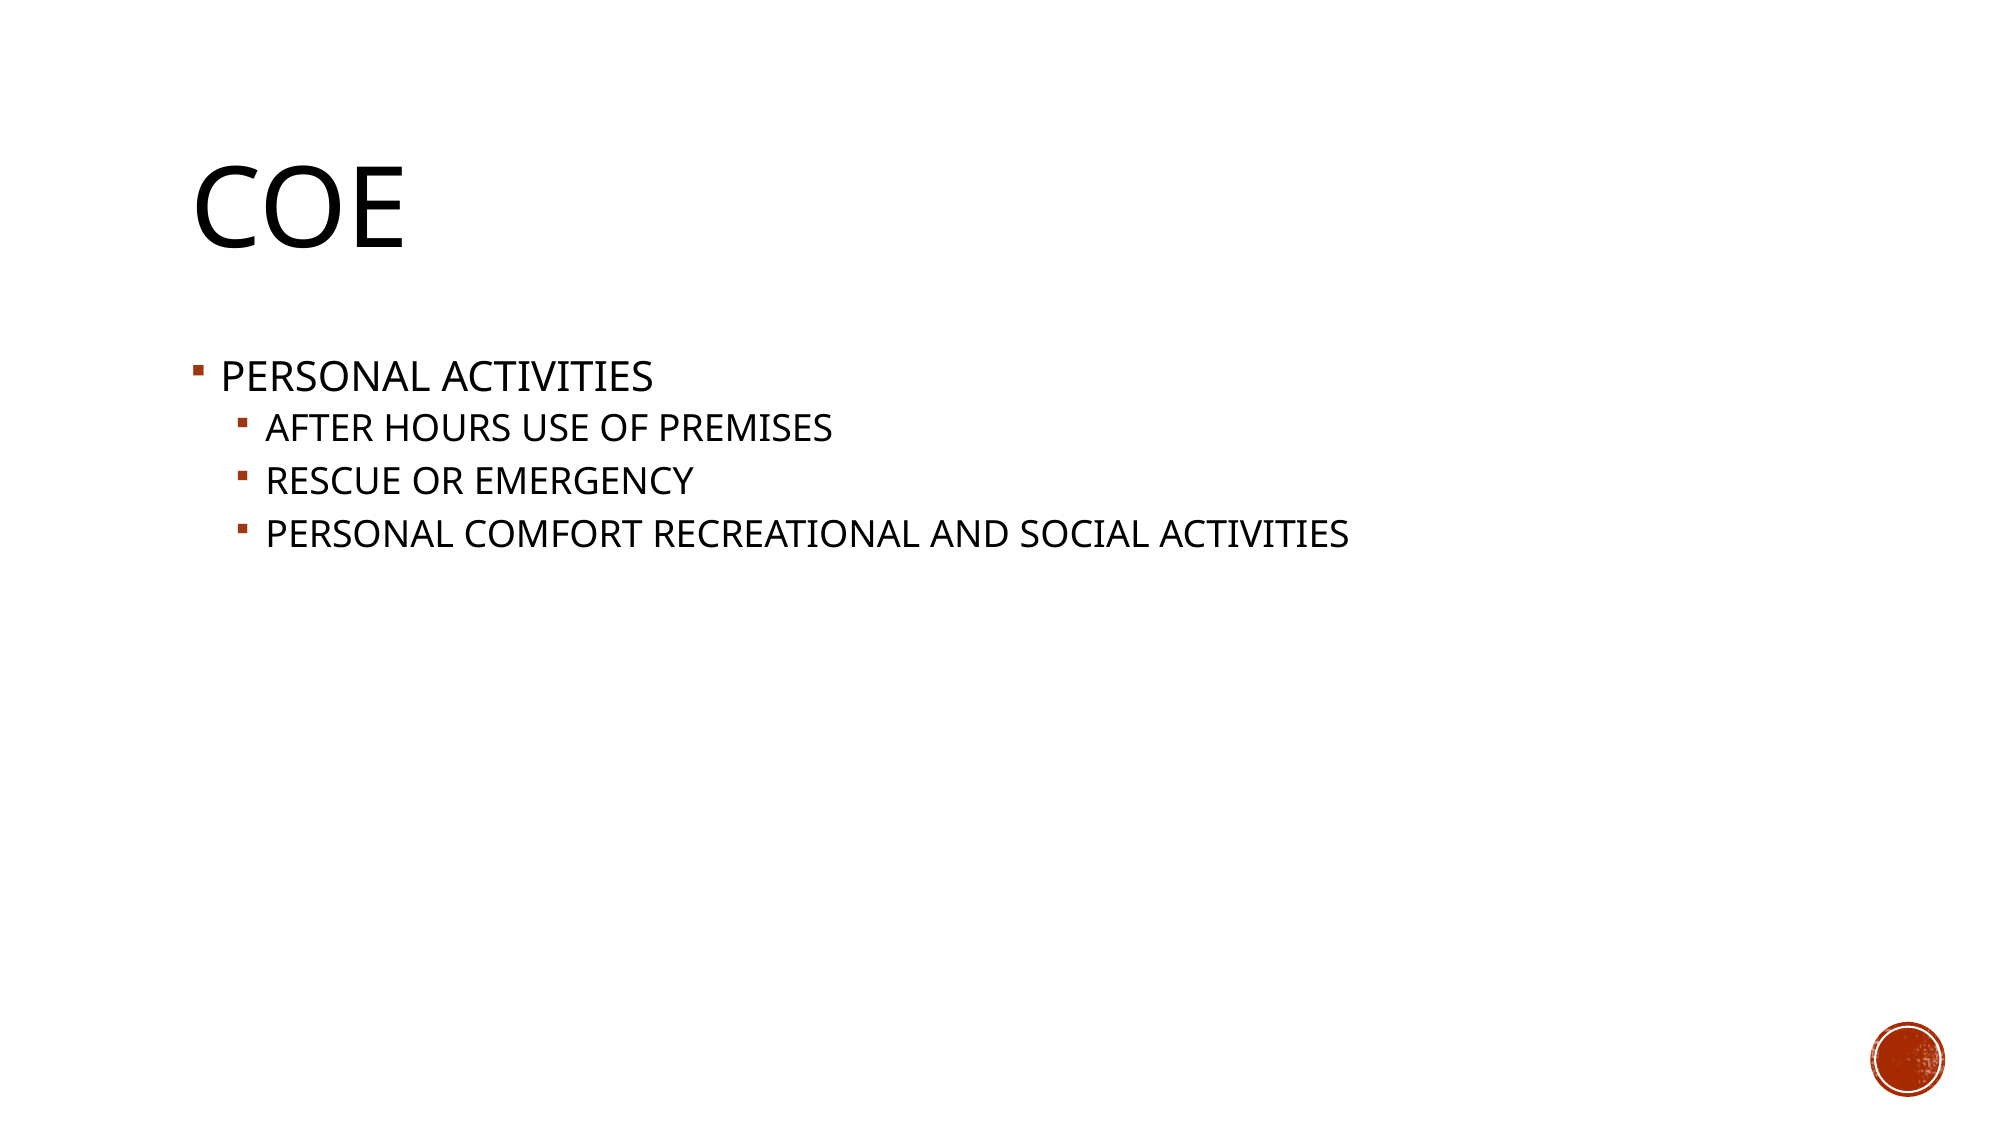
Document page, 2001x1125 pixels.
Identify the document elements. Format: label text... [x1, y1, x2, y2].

title COE [175, 79, 1826, 344]
list PERSONAL ACTIVITIES AFTER HOURS USE OF PREMISES RESCUE OR EMERGENCY PERSONAL COMFORT RECREATIONAL AND SOCIAL ACTIVITIES [175, 348, 1826, 1013]
